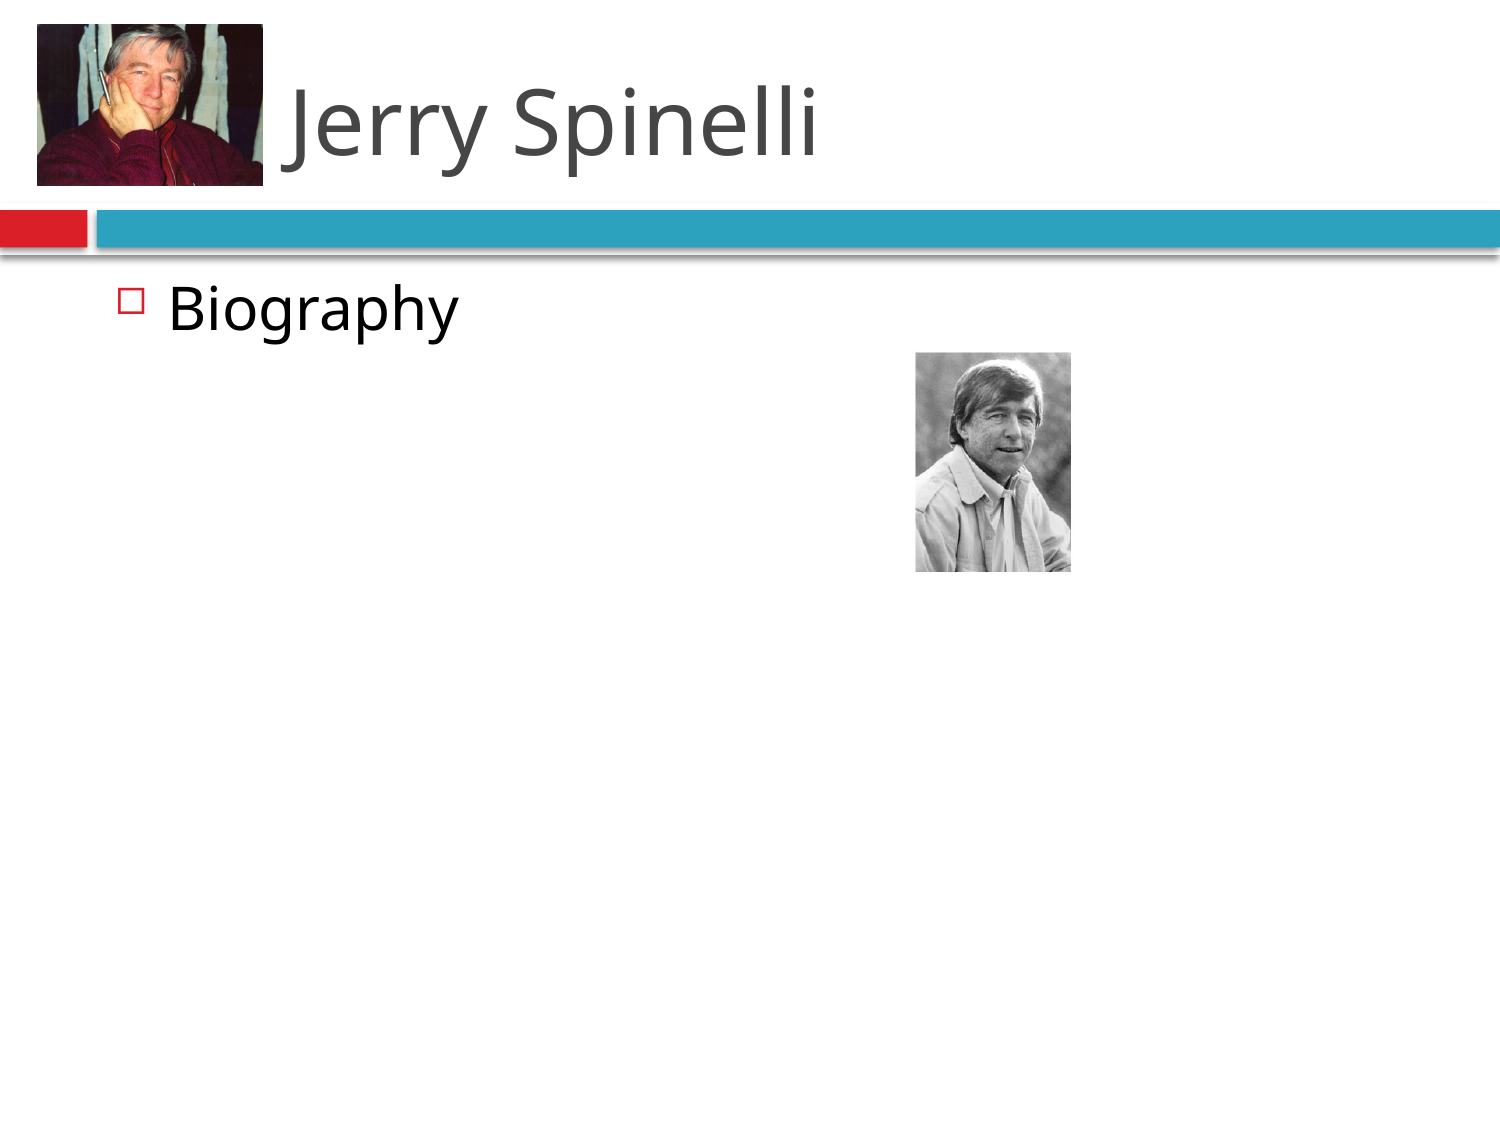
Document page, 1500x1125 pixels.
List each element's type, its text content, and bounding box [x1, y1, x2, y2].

title Jerry Spinelli [100, 37, 1438, 200]
picture [37, 24, 263, 186]
picture [912, 349, 1075, 576]
list Biography [100, 262, 1438, 1000]
